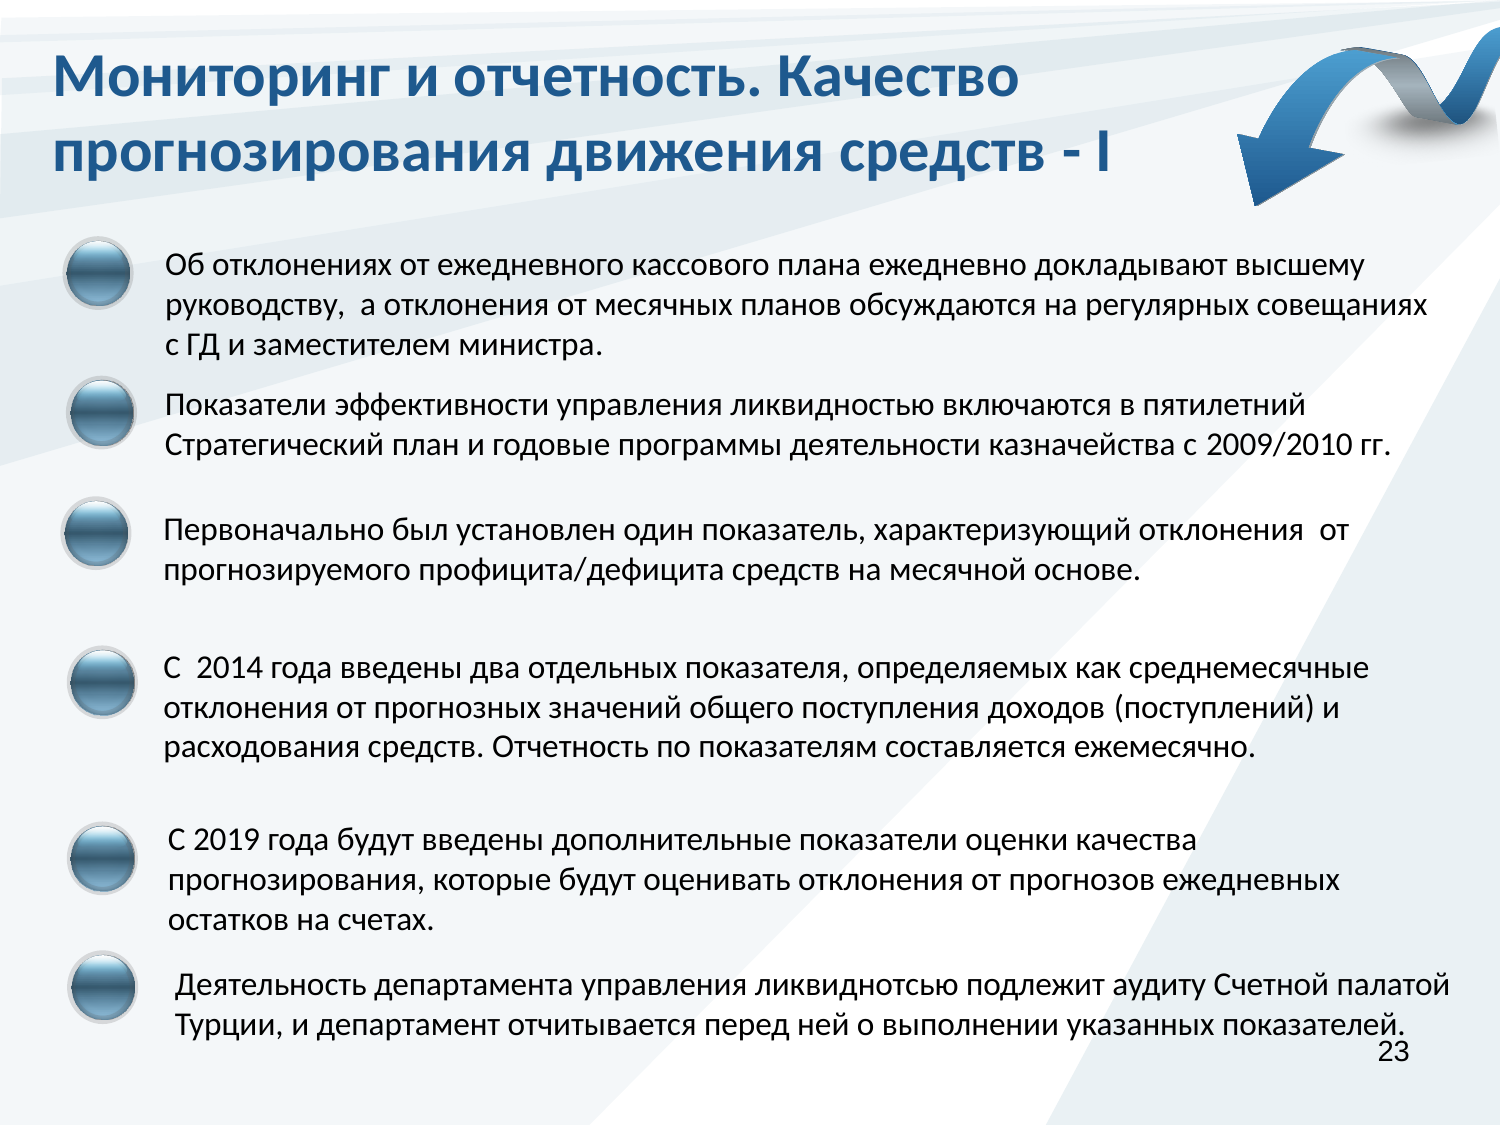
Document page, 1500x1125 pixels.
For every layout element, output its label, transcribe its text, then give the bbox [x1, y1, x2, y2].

slide_number 23 [1074, 1024, 1425, 1103]
text_box Об отклонениях от ежедневного кассового плана ежедневно докладывают высшему руководству, а отклонения от месячных планов обсуждаются на регулярных совещаниях с ГД и заместителем министра. [150, 234, 1460, 370]
title Мониторинг и отчетность. Качество прогнозирования движения средств - I [37, 45, 1350, 173]
text_box Показатели эффективности управления ликвидностью включаются в пятилетний Стратегический план и годовые программы деятельности казначейства с 2009/2010 гг. [149, 374, 1438, 499]
picture [1350, 88, 1500, 171]
text_box Первоначально был установлен один показатель, характеризующий отклонения от прогнозируемого профицита/дефицита средств на месячной основе. [148, 499, 1500, 595]
text_box С 2019 года будут введены дополнительные показатели оценки качества прогнозирования, которые будут оценивать отклонения от прогнозов ежедневных остатков на счетах. [153, 810, 1405, 945]
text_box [69, 379, 134, 446]
text_box Деятельность департамента управления ликвиднотсью подлежит аудиту Счетной палатой Турции, и департамент отчитывается перед ней о выполнении указанных показателей. [160, 954, 1500, 1049]
picture [1434, 93, 1449, 104]
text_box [71, 954, 135, 1021]
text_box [64, 500, 129, 567]
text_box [70, 825, 135, 892]
list [75, 196, 1425, 1005]
text_box С 2014 года введены два отдельных показателя, определяемых как среднемесячные отклонения от прогнозных значений общего поступления доходов (поступлений) и расходования средств. Отчетность по показателям составляется ежемесячно. [148, 637, 1500, 807]
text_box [70, 649, 135, 716]
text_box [66, 240, 131, 306]
